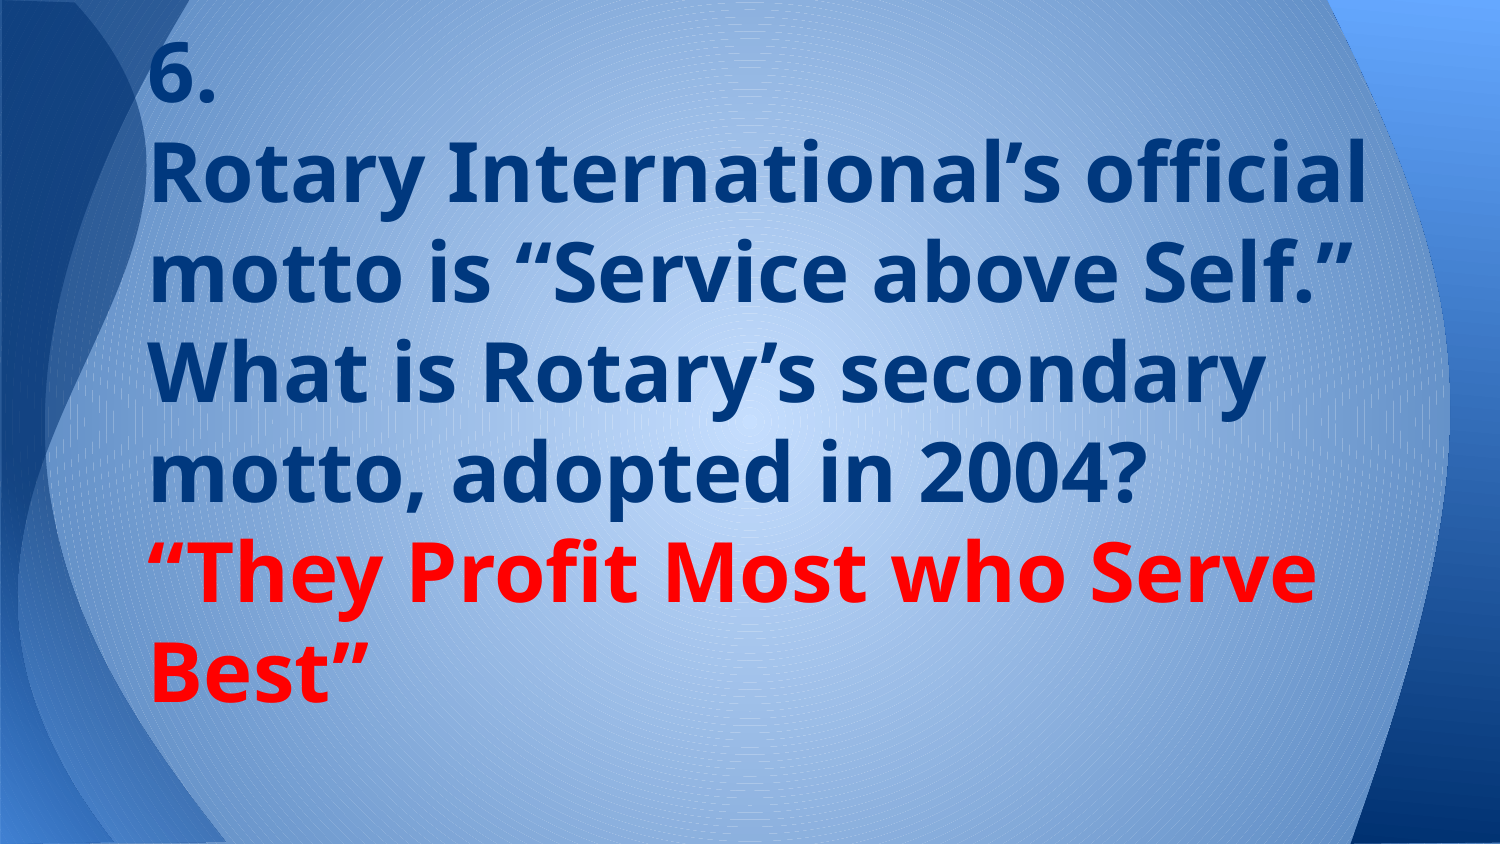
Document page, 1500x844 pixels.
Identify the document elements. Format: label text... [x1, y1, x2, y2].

title 6. Rotary International’s official motto is “Service above Self.” What is Rotary’s secondary motto, adopted in 2004? “They Profit Most who Serve Best” [132, 75, 1411, 735]
